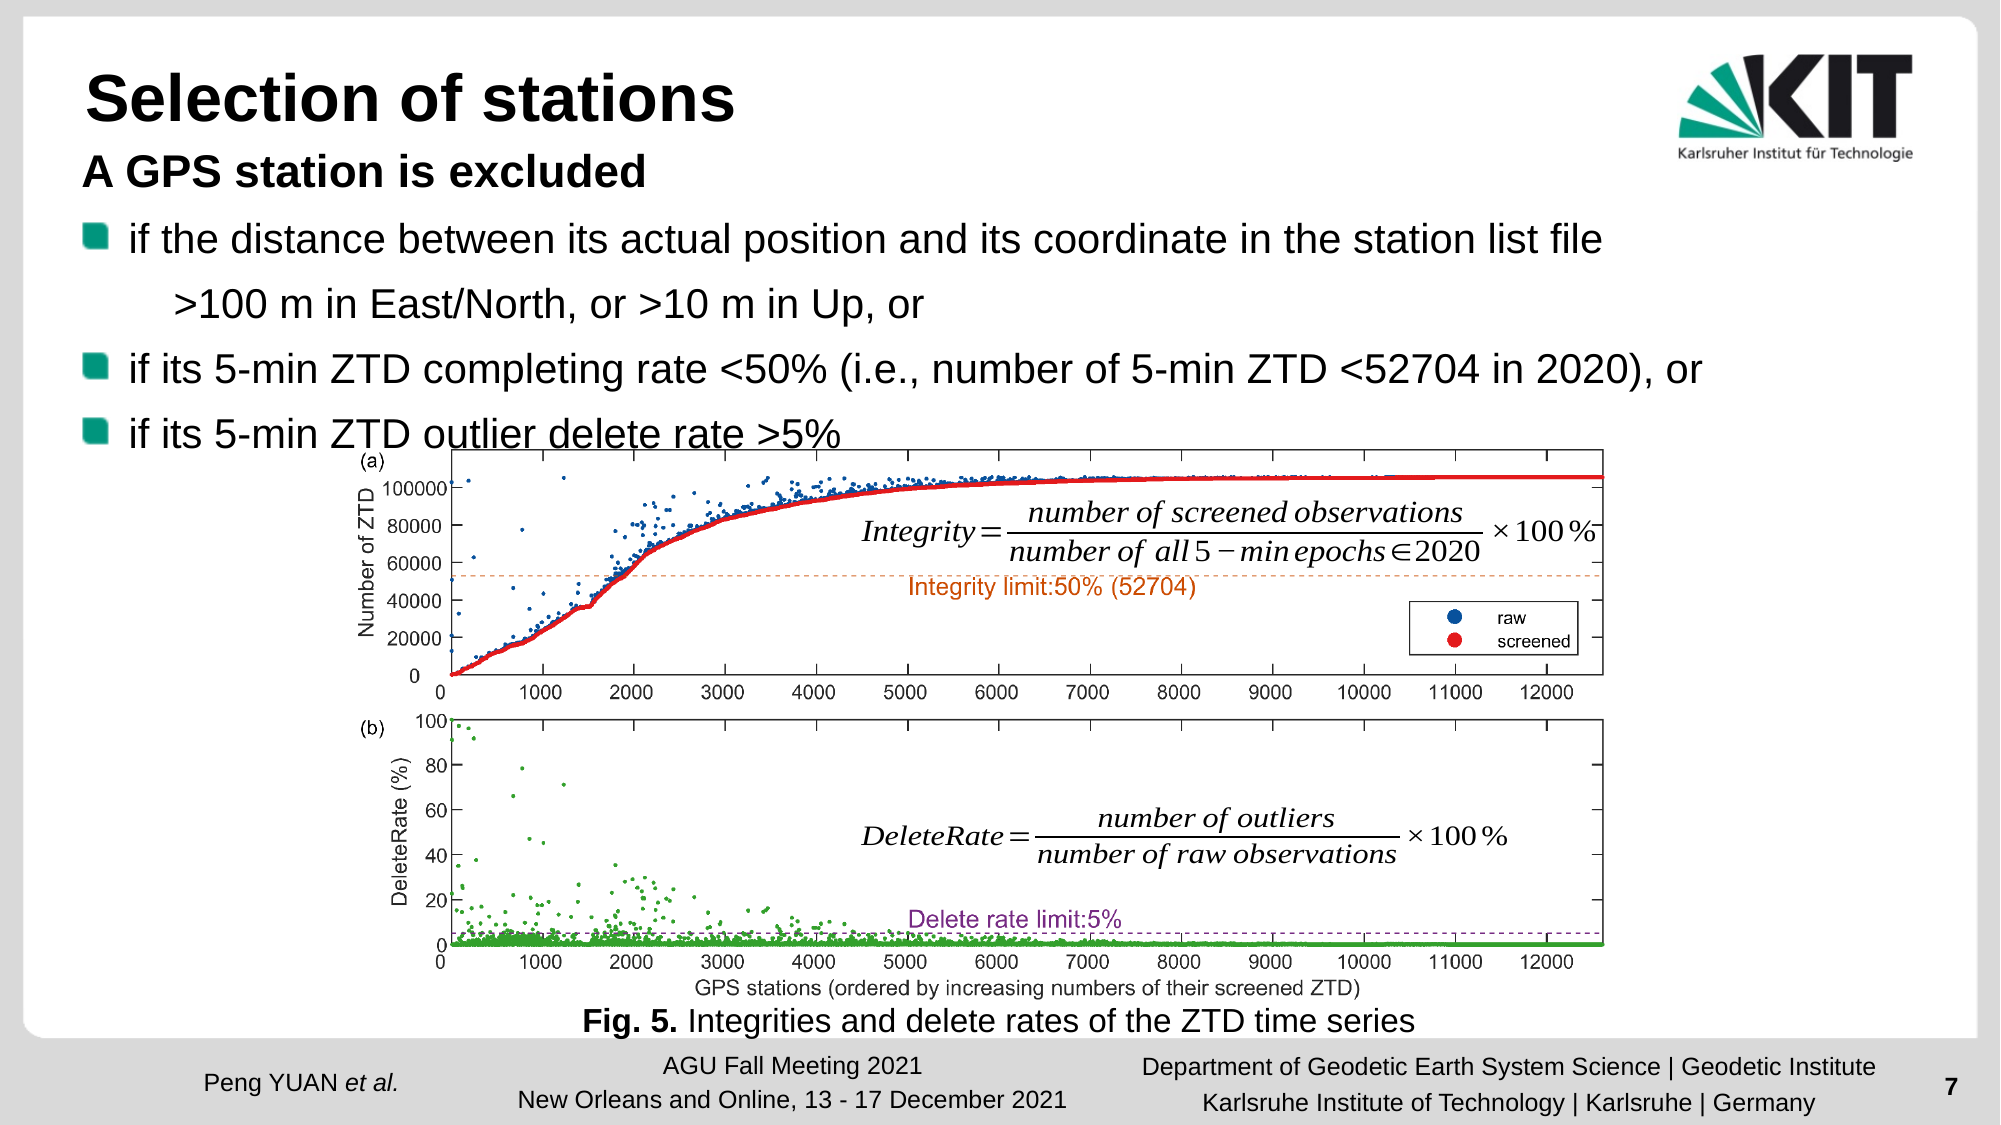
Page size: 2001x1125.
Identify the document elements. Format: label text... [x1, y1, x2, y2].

picture [0, 75, 2000, 1125]
text_box [0, 0, 2000, 75]
title Selection of stations [85, 75, 1686, 117]
text_box A GPS station is excluded if the distance between its actual position and its coordinate in the station list file >100 m in East/North, or >10 m in Up, or if its 5-min ZTD completing rate <50% (i.e., number of 5-min ZTD <52704 in 2020), or if its 5-min ZTD outlier delete rate >5% [66, 117, 1969, 464]
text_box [350, 444, 1615, 1006]
picture [81, 221, 111, 252]
picture [81, 416, 111, 447]
footer Department of Geodetic Earth System Science | Geodetic Institute Karlsruhe Institute of Technology | Karlsruhe | Germany [1133, 1050, 1887, 1111]
picture [81, 351, 111, 382]
text_box Fig. 5. Integrities and delete rates of the ZTD time series [567, 1015, 1432, 1047]
